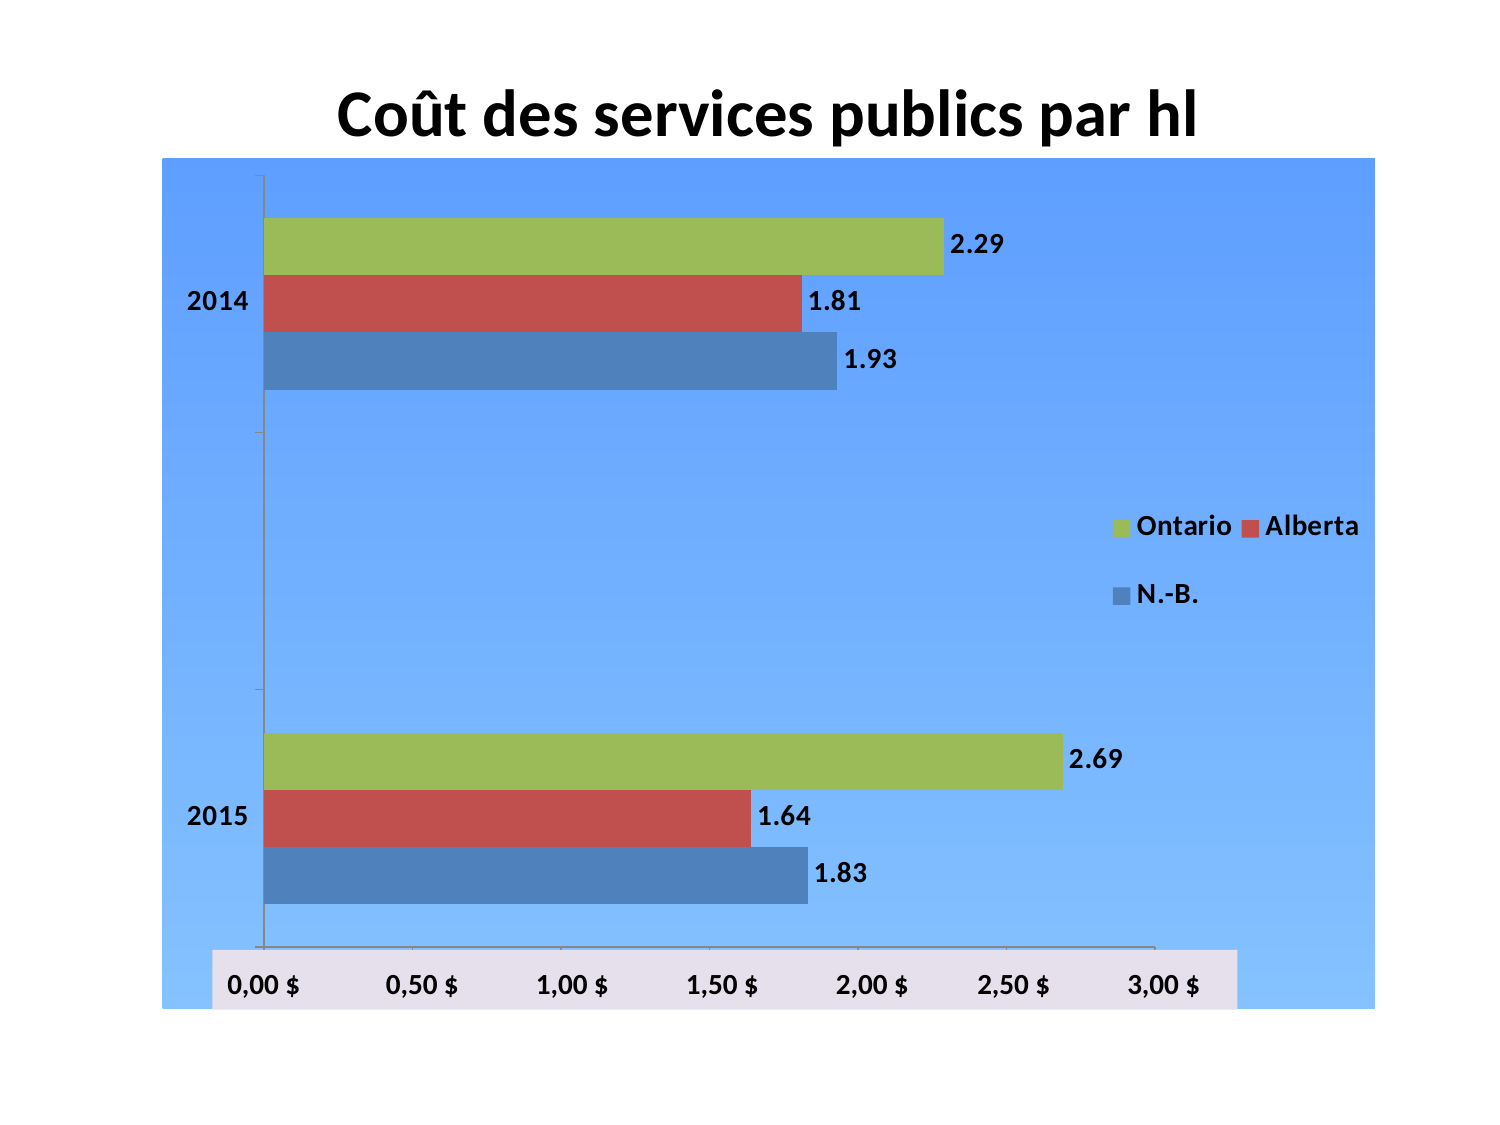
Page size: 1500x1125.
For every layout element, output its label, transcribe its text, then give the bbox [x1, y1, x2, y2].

chart [162, 158, 1376, 1009]
text_box Coût des services publics par hl [162, 62, 1375, 157]
